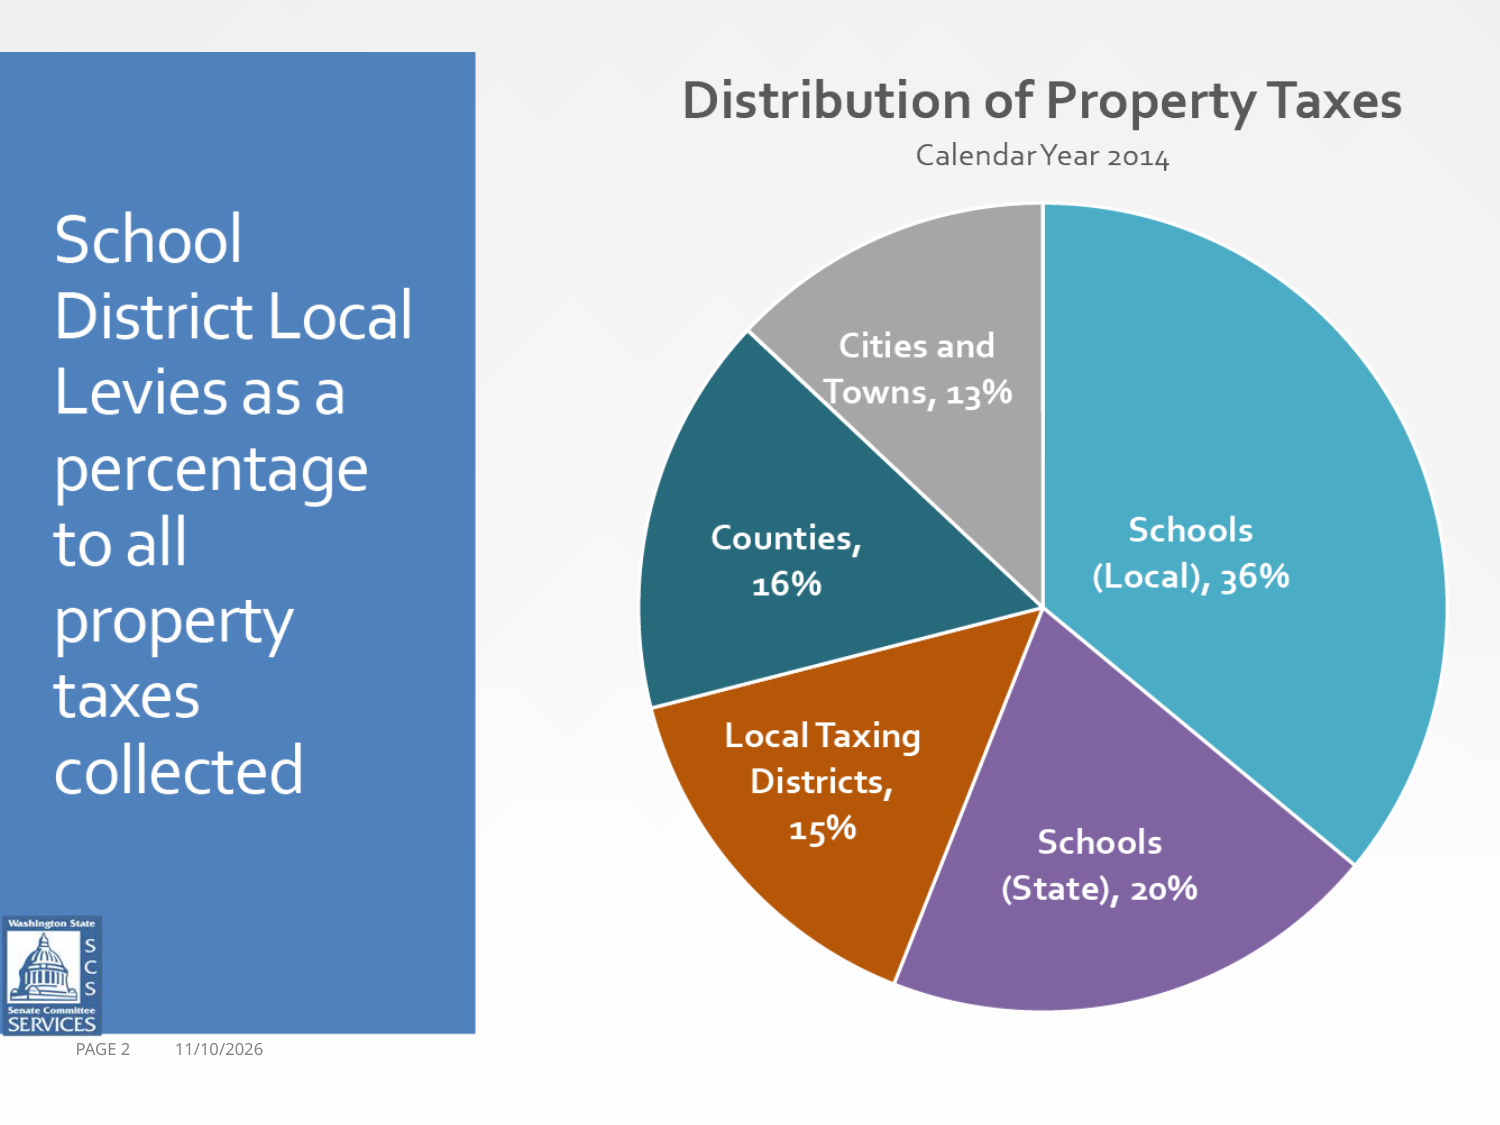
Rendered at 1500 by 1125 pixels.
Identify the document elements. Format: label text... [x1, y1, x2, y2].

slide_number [175, 1044, 326, 1063]
slide_number PAGE 2 [75, 1044, 175, 1063]
picture [0, 52, 1449, 1038]
